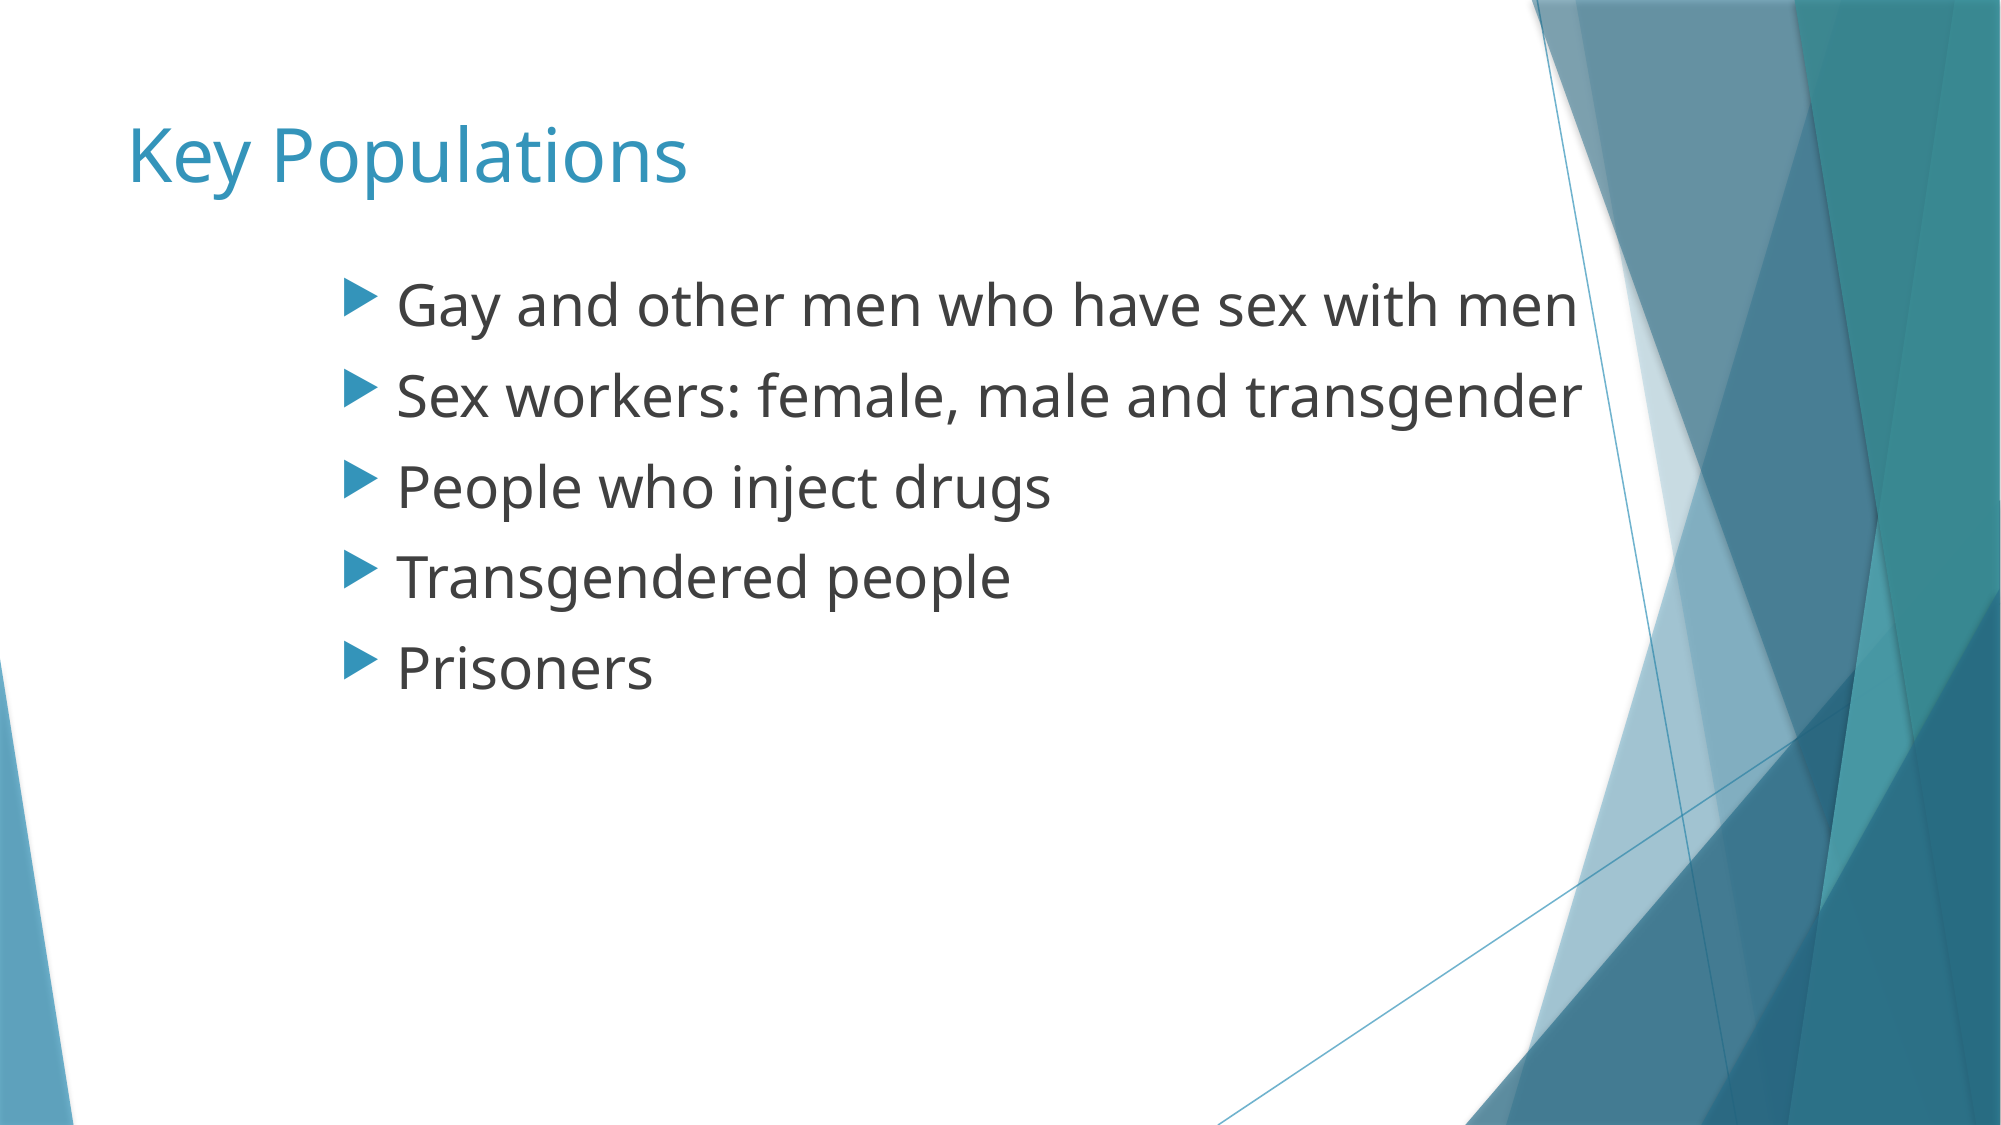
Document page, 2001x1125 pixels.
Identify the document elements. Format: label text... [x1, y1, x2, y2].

list Gay and other men who have sex with men Sex workers: female, male and transgender People who inject drugs Transgendered people Prisoners [324, 261, 1675, 999]
title Key Populations [111, 99, 1522, 317]
